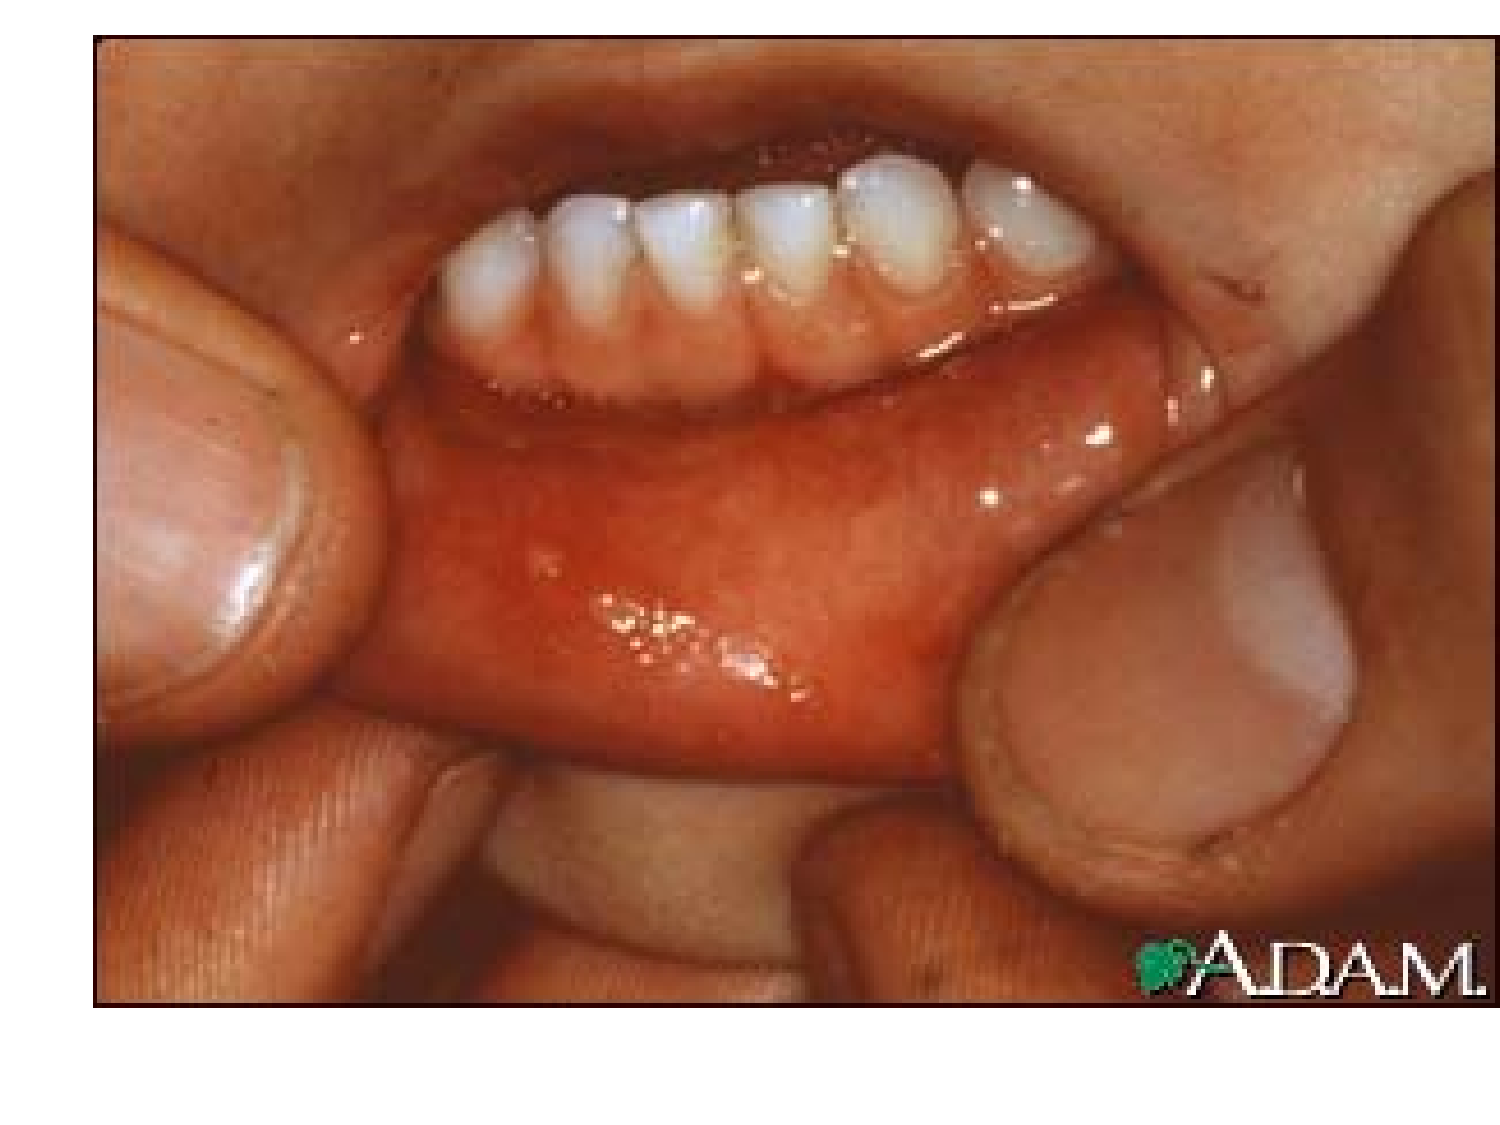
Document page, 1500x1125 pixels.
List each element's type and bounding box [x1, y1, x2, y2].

picture [93, 34, 1500, 1008]
